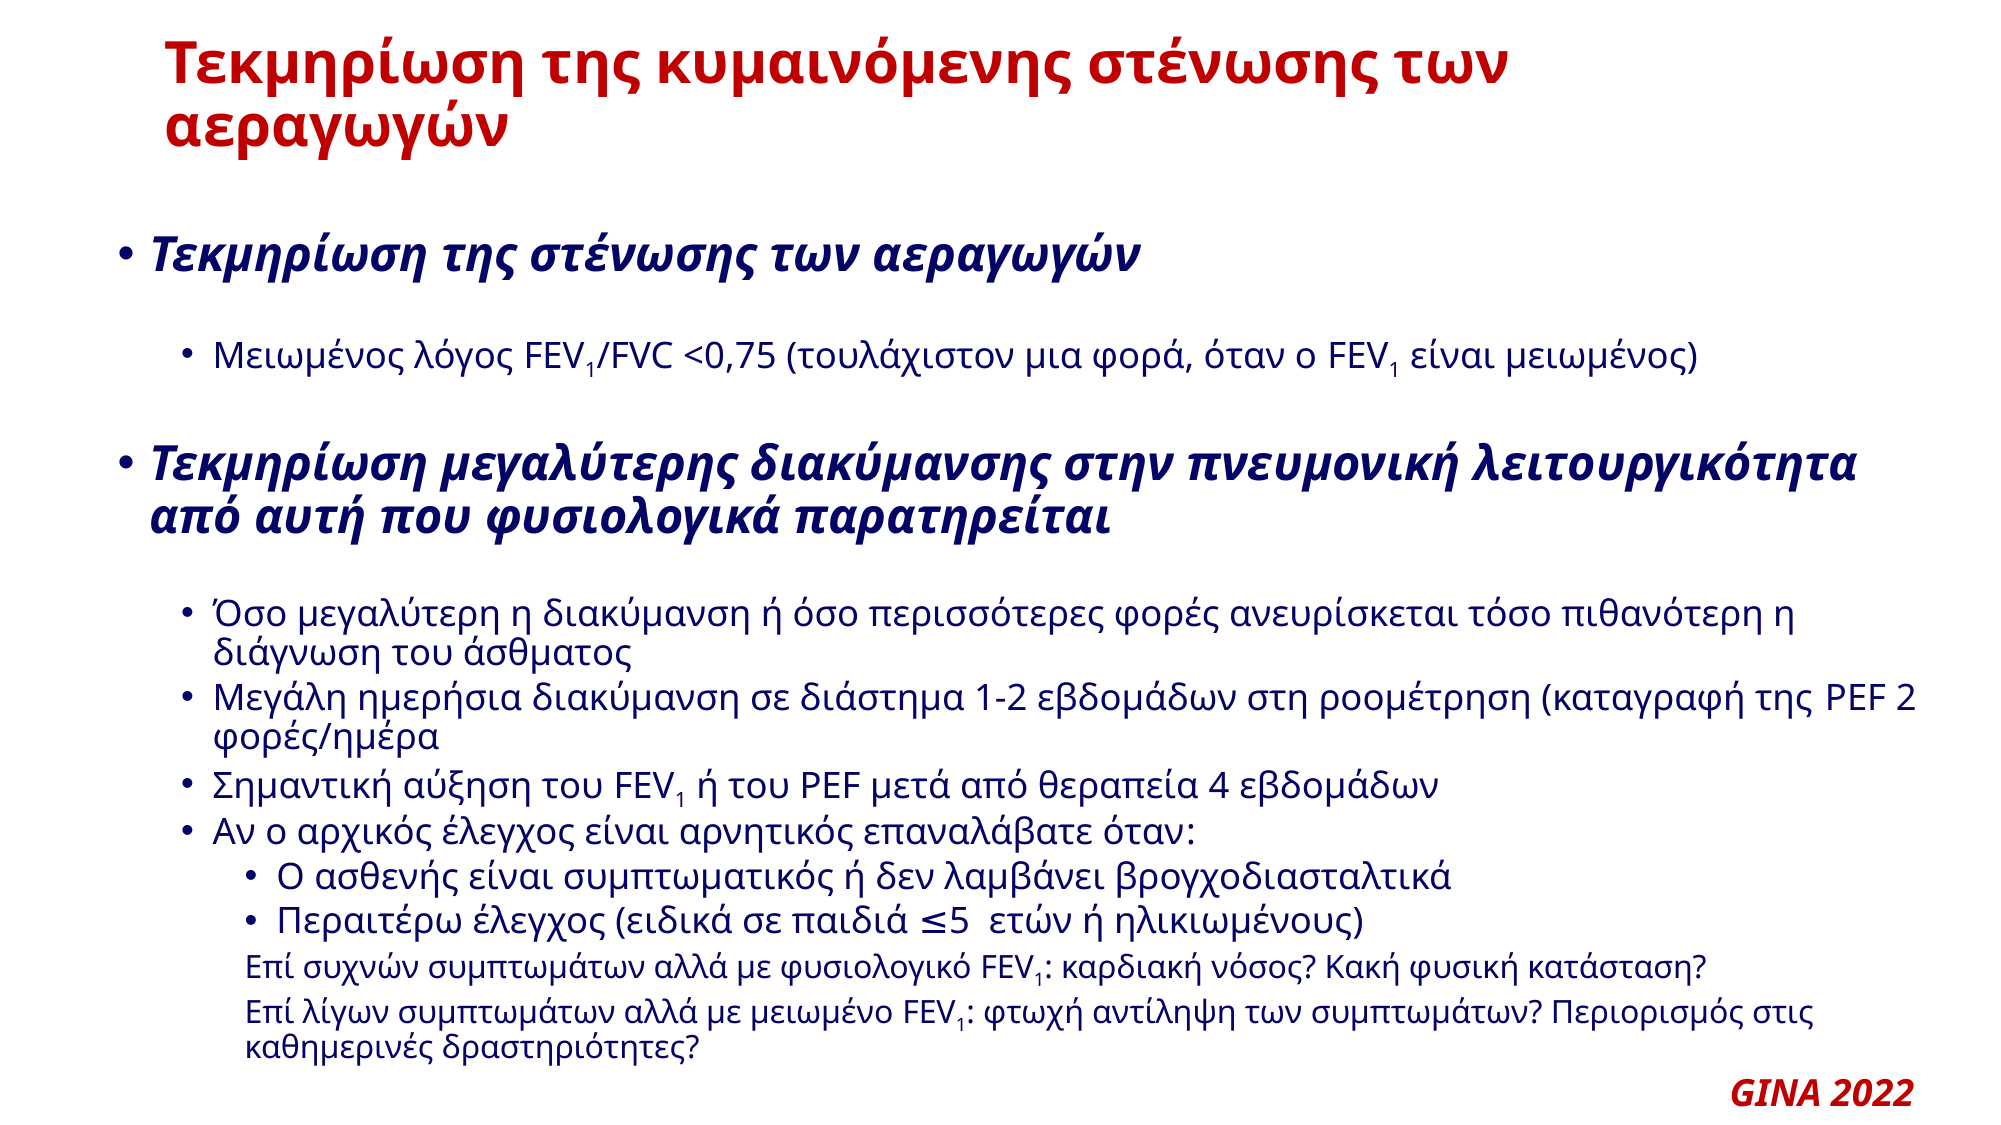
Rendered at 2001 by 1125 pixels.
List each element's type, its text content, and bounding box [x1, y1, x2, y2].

list Τεκμηρίωση της στένωσης των αεραγωγών Μειωμένος λόγος FEV1/FVC <0,75 (τουλάχιστον μια φορά, όταν ο FEV1 είναι μειωμένος) Τεκμηρίωση μεγαλύτερης διακύμανσης στην πνευμονική λειτουργικότητα από αυτή που φυσιολογικά παρατηρείται Όσο μεγαλύτερη η διακύμανση ή όσο περισσότερες φορές ανευρίσκεται τόσο πιθανότερη η διάγνωση του άσθματος Μεγάλη ημερήσια διακύμανση σε διάστημα 1-2 εβδομάδων στη ροομέτρηση (καταγραφή της PEF 2 φορές/ημέρα Σημαντική αύξηση του FEV1 ή του PEF μετά από θεραπεία 4 εβδομάδων Αν ο αρχικός έλεγχος είναι αρνητικός επαναλάβατε όταν: Ο ασθενής είναι συμπτωματικός ή δεν λαμβάνει βρογχοδιασταλτικά Περαιτέρω έλεγχος (ειδικά σε παιδιά ≤5 ετών ή ηλικιωμένους) Επί συχνών συμπτωμάτων αλλά με φυσιολογικό FEV1: καρδιακή νόσος? Κακή φυσική κατάσταση? Επί λίγων συμπτωμάτων αλλά με μειωμένο FEV1: φτωχή αντίληψη των συμπτωμάτων? Περιορισμός στις καθημερινές δραστηριότητες? [102, 221, 1968, 1077]
text_box GINA 2022 [1704, 1061, 1930, 1122]
title Τεκμηρίωση της κυμαινόμενης στένωσης των αεραγωγών [149, 19, 1808, 173]
